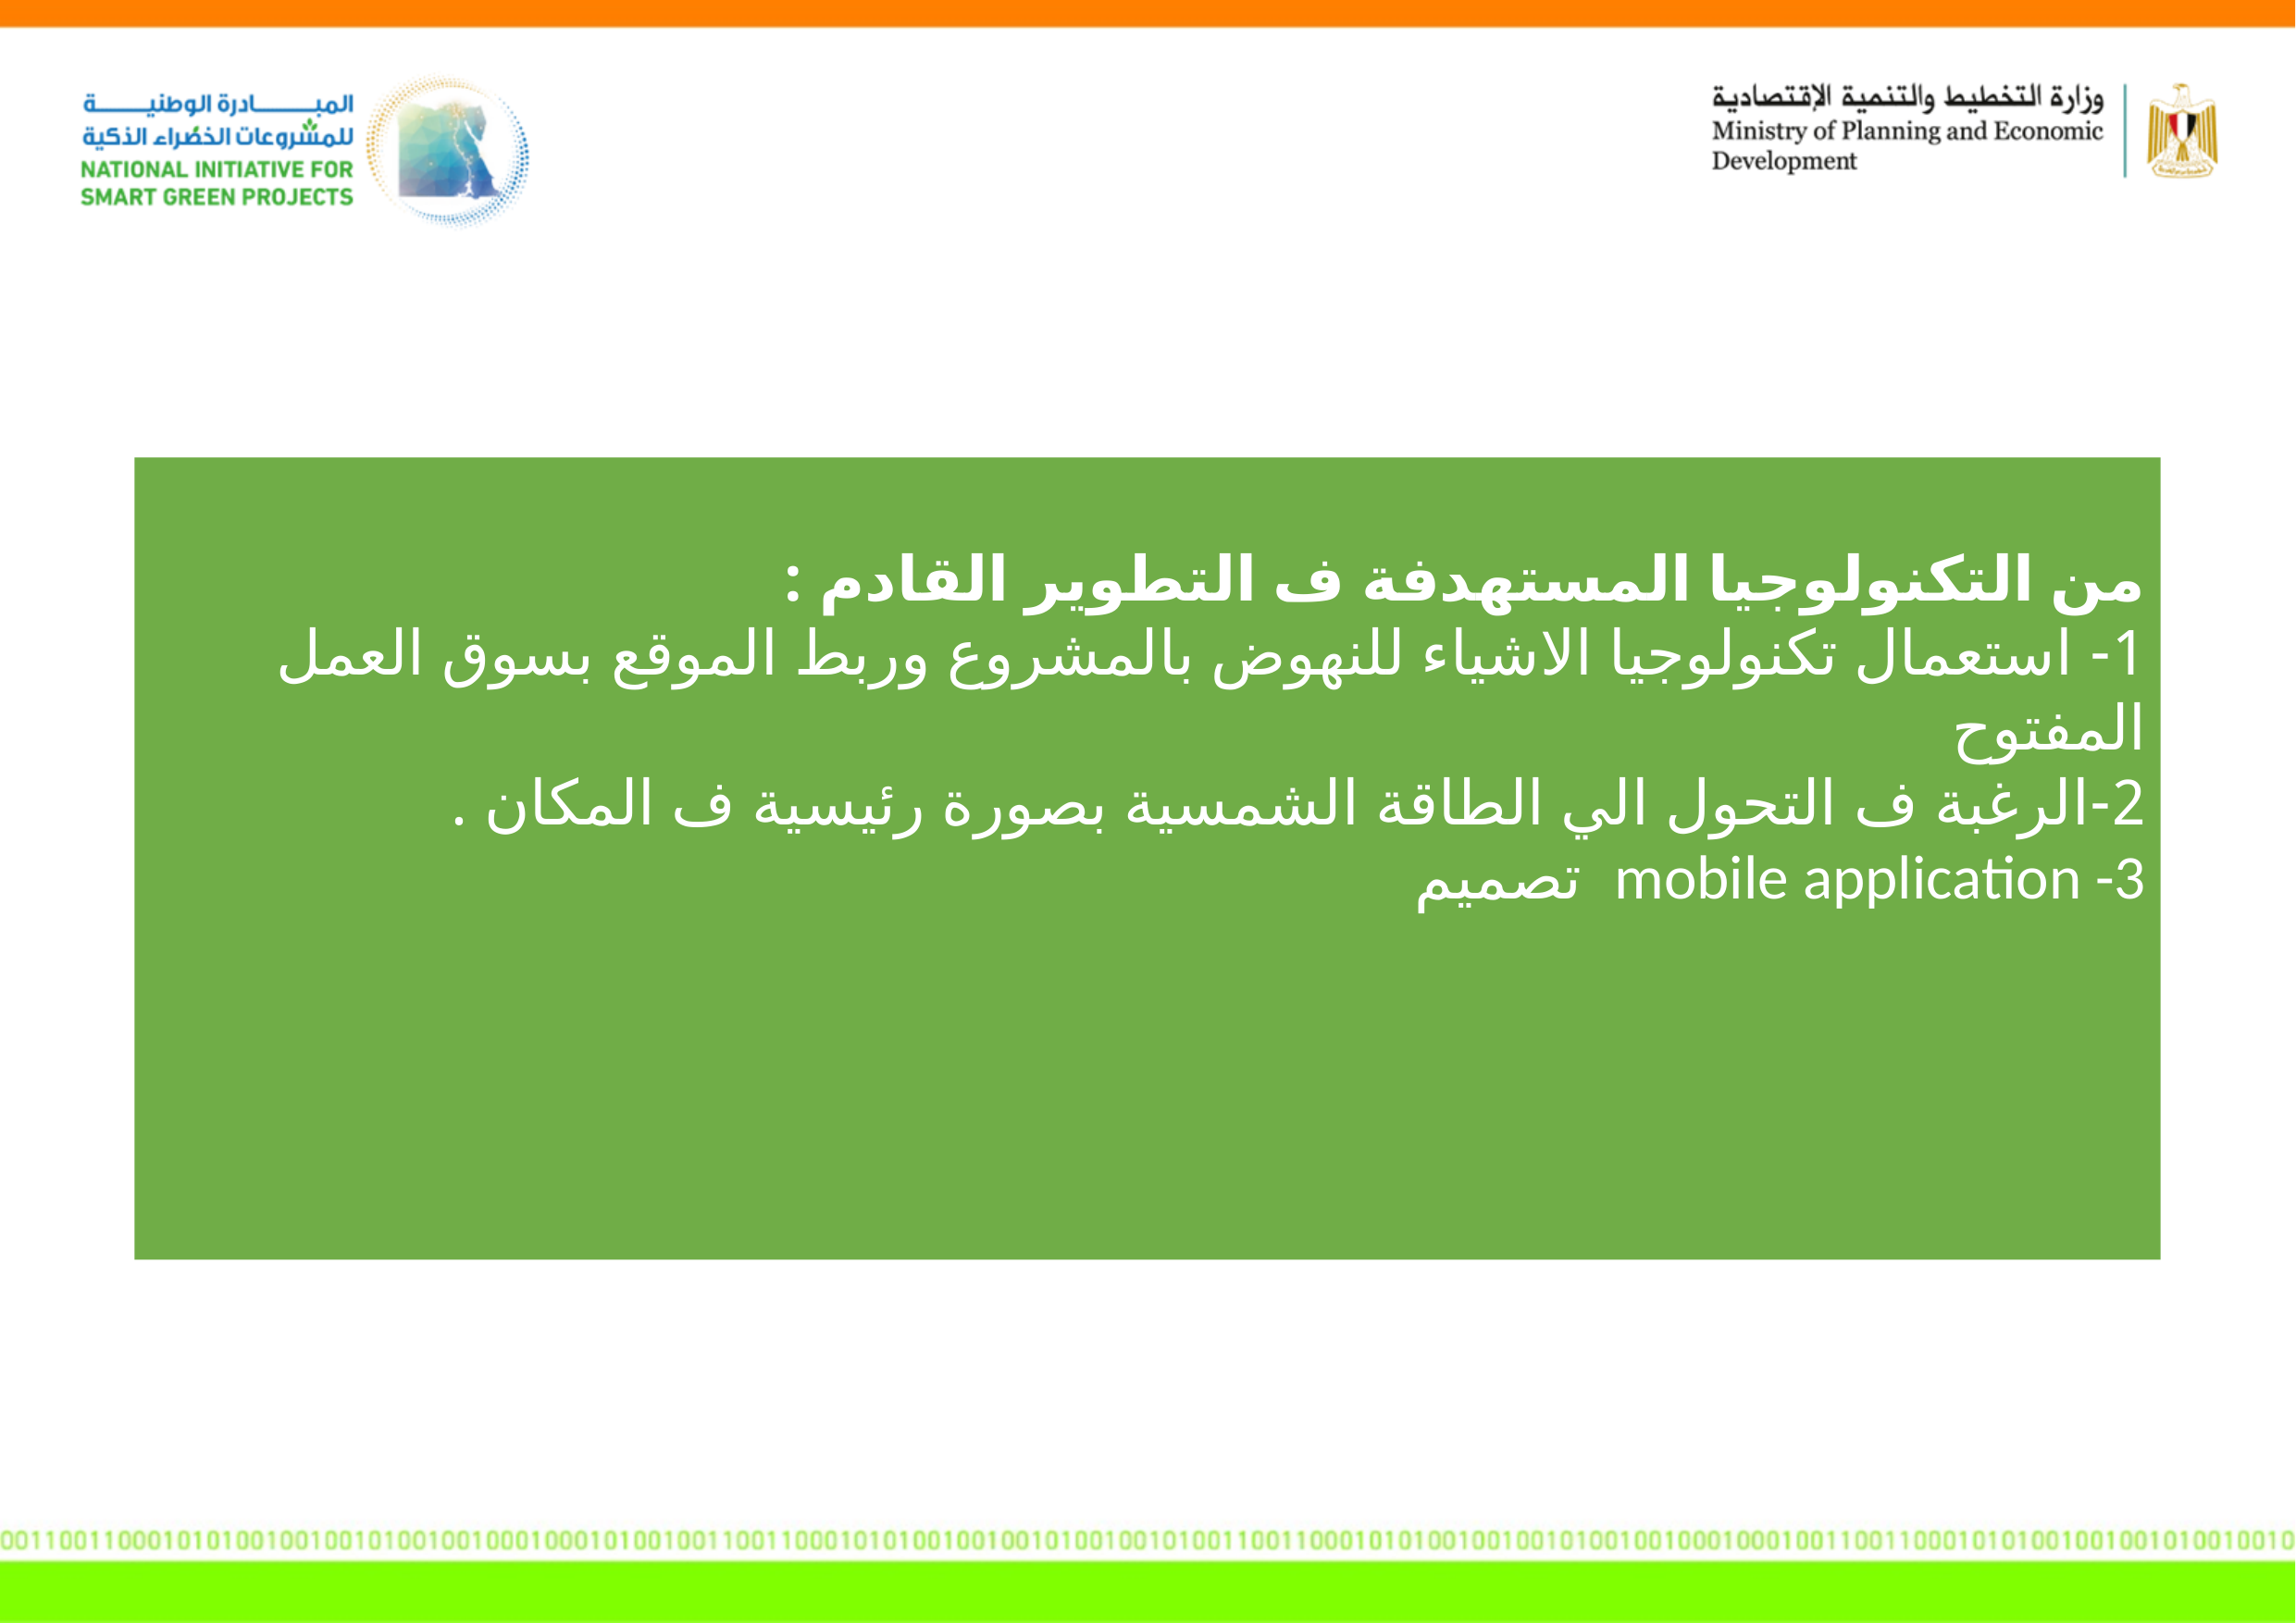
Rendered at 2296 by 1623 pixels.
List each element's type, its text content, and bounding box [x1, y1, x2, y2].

text_box من التكنولوجيا المستهدفة ف التطوير القادم : 1- استعمال تكنولوجيا الاشياء للنهوض بالمشروع وربط الموقع بسوق العمل المفتوح 2-الرغبة ف التحول الي الطاقة الشمسية بصورة رئيسية ف المكان . تصميم mobile application -3 [133, 456, 2162, 1260]
picture [0, 0, 2296, 1623]
